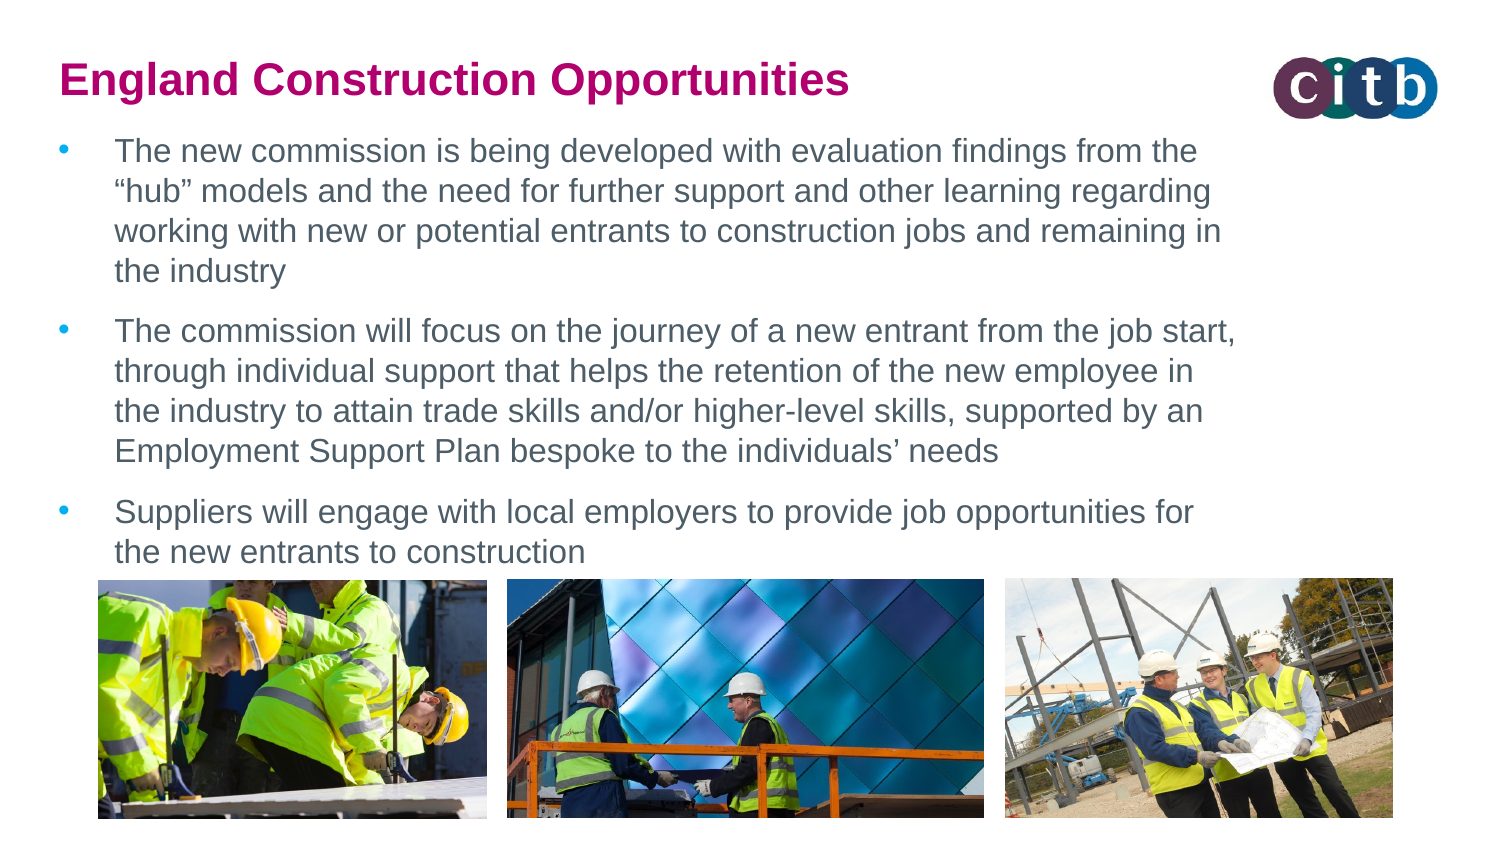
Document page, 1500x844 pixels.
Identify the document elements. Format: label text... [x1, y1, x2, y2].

picture [507, 579, 984, 818]
picture [98, 580, 487, 819]
picture [1265, 48, 1447, 119]
list The new commission is being developed with evaluation findings from the “hub” models and the need for further support and other learning regarding working with new or potential entrants to construction jobs and remaining in the industry The commission will focus on the journey of a new entrant from the job start, through individual support that helps the retention of the new employee in the industry to attain trade skills and/or higher-level skills, supported by an Employment Support Plan bespoke to the individuals’ needs Suppliers will engage with local employers to provide job opportunities for the new entrants to construction [43, 121, 1258, 581]
title England Construction Opportunities [44, 48, 1436, 111]
picture [1004, 578, 1393, 818]
